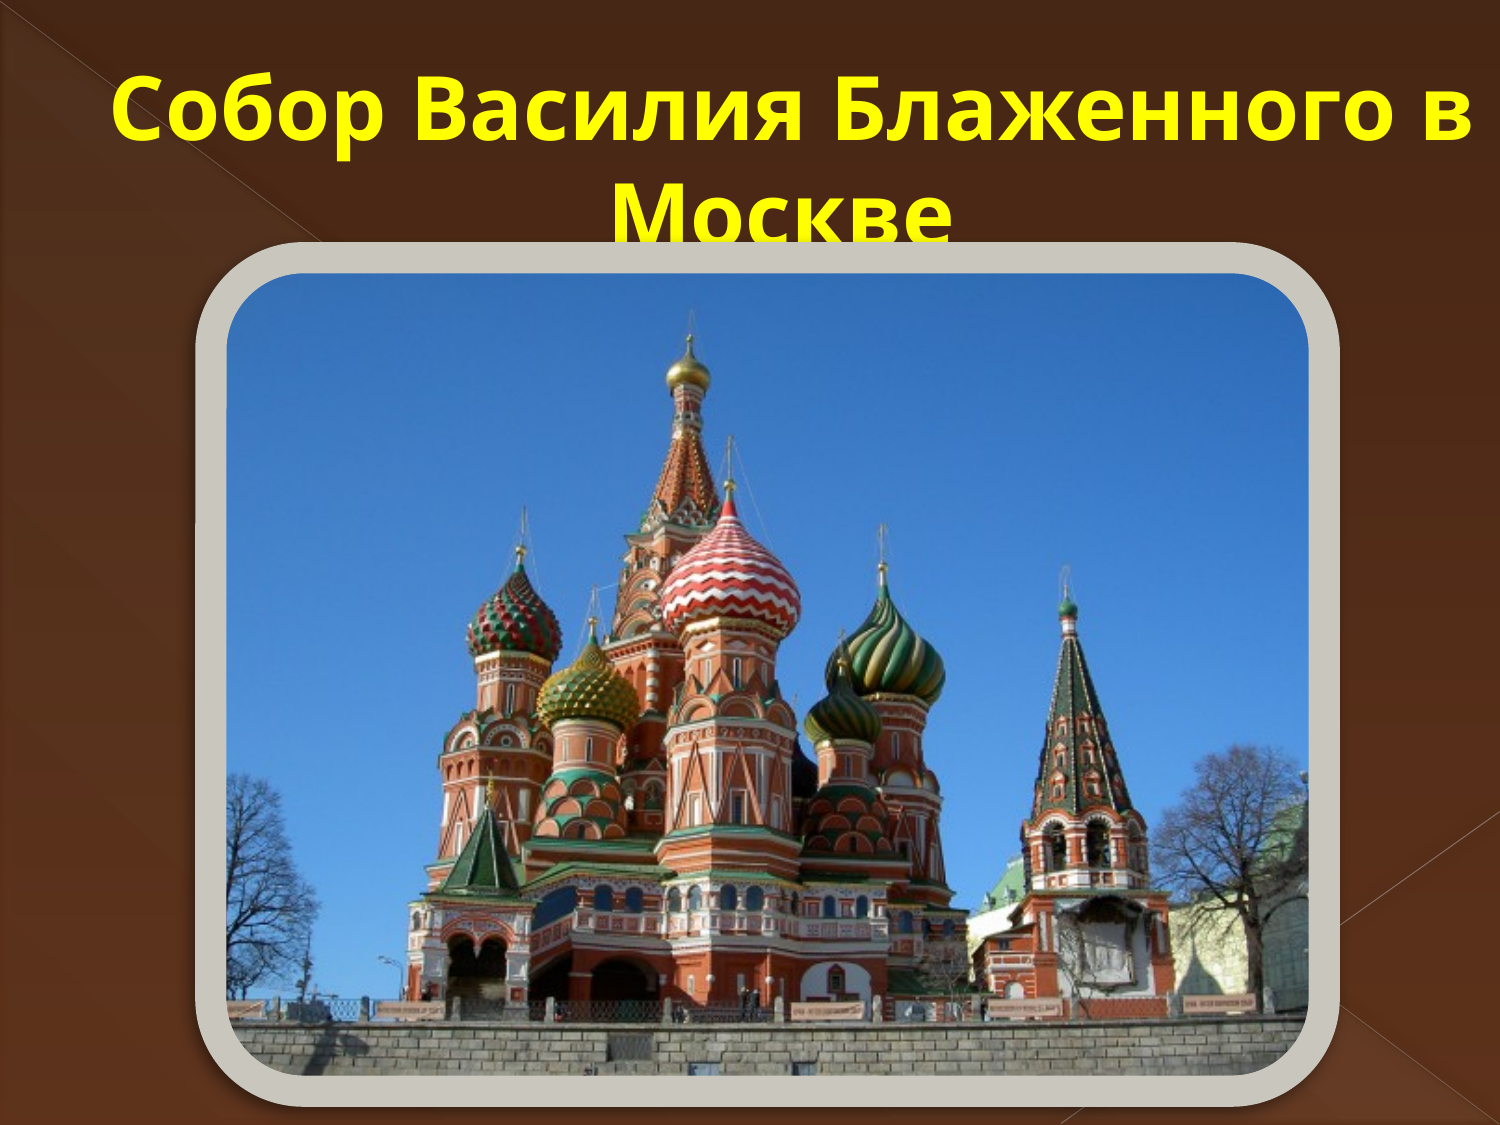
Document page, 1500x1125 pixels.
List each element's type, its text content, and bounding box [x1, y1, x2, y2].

picture [211, 259, 1325, 1092]
title Собор Василия Блаженного в Москве [0, 43, 1500, 274]
